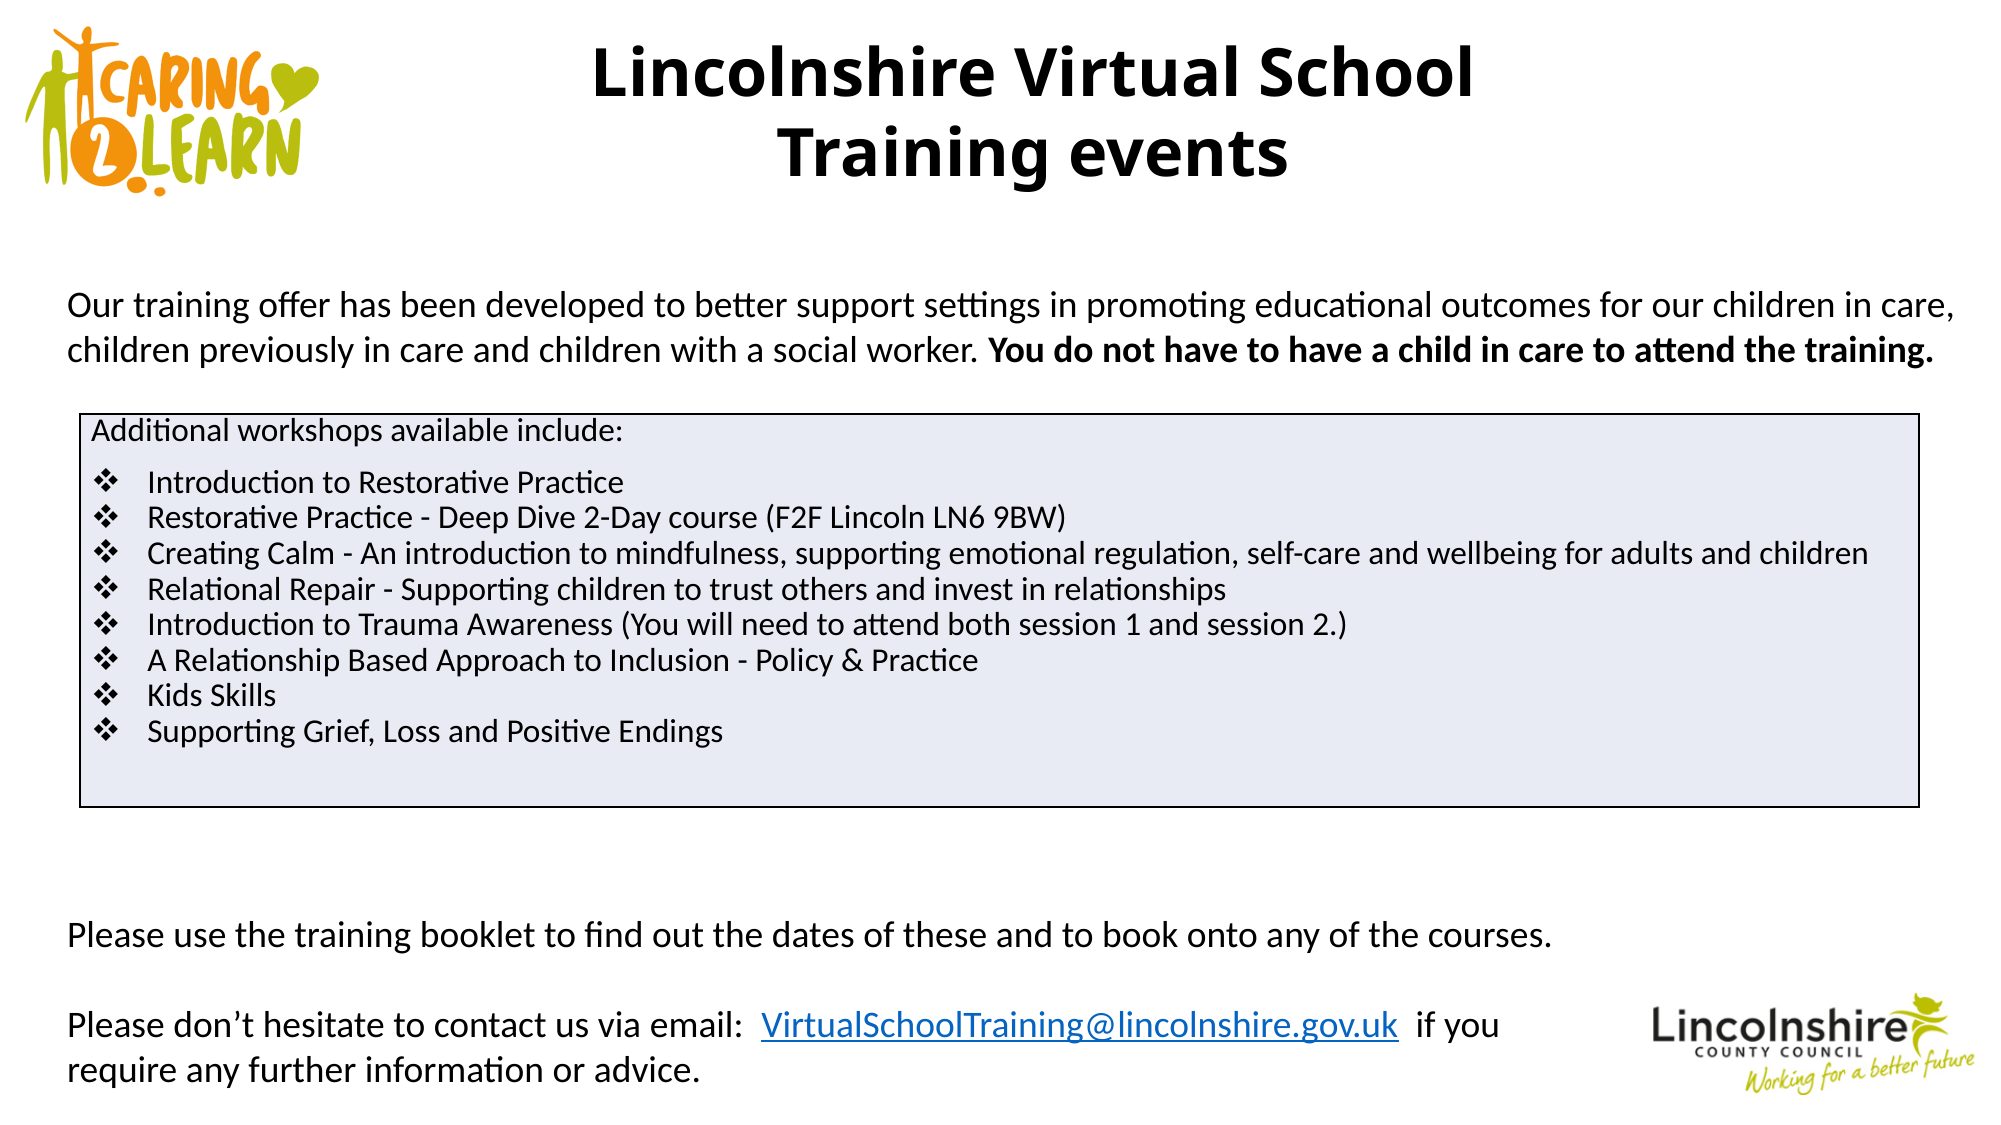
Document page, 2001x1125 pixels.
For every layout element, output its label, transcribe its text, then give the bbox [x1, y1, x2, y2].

table_header Additional workshops available include: Introduction to Restorative Practice Restorative Practice - Deep Dive 2-Day course (F2F Lincoln LN6 9BW) Creating Calm - An introduction to mindfulness, supporting emotional regulation, self-care and wellbeing for adults and children Relational Repair - Supporting children to trust others and invest in relationships Introduction to Trauma Awareness (You will need to attend both session 1 and session 2.) A Relationship Based Approach to Inclusion - Policy & Practice Kids Skills Supporting Grief, Loss and Positive Endings [81, 415, 514, 806]
picture [514, 17, 2000, 1125]
picture [22, 17, 322, 203]
text_box Lincolnshire Virtual School Training events Our training offer has been developed to better support settings in promoting educational outcomes for our children in care, children previously in care and children with a social worker. You do not have to have a child in care to attend the training. Please use the training booklet to find out the dates of these and to book onto any of the courses. Please don’t hesitate to contact us via email: VirtualSchoolTraining@lincolnshire.gov.uk if you require any further information or advice. [52, 17, 514, 1125]
